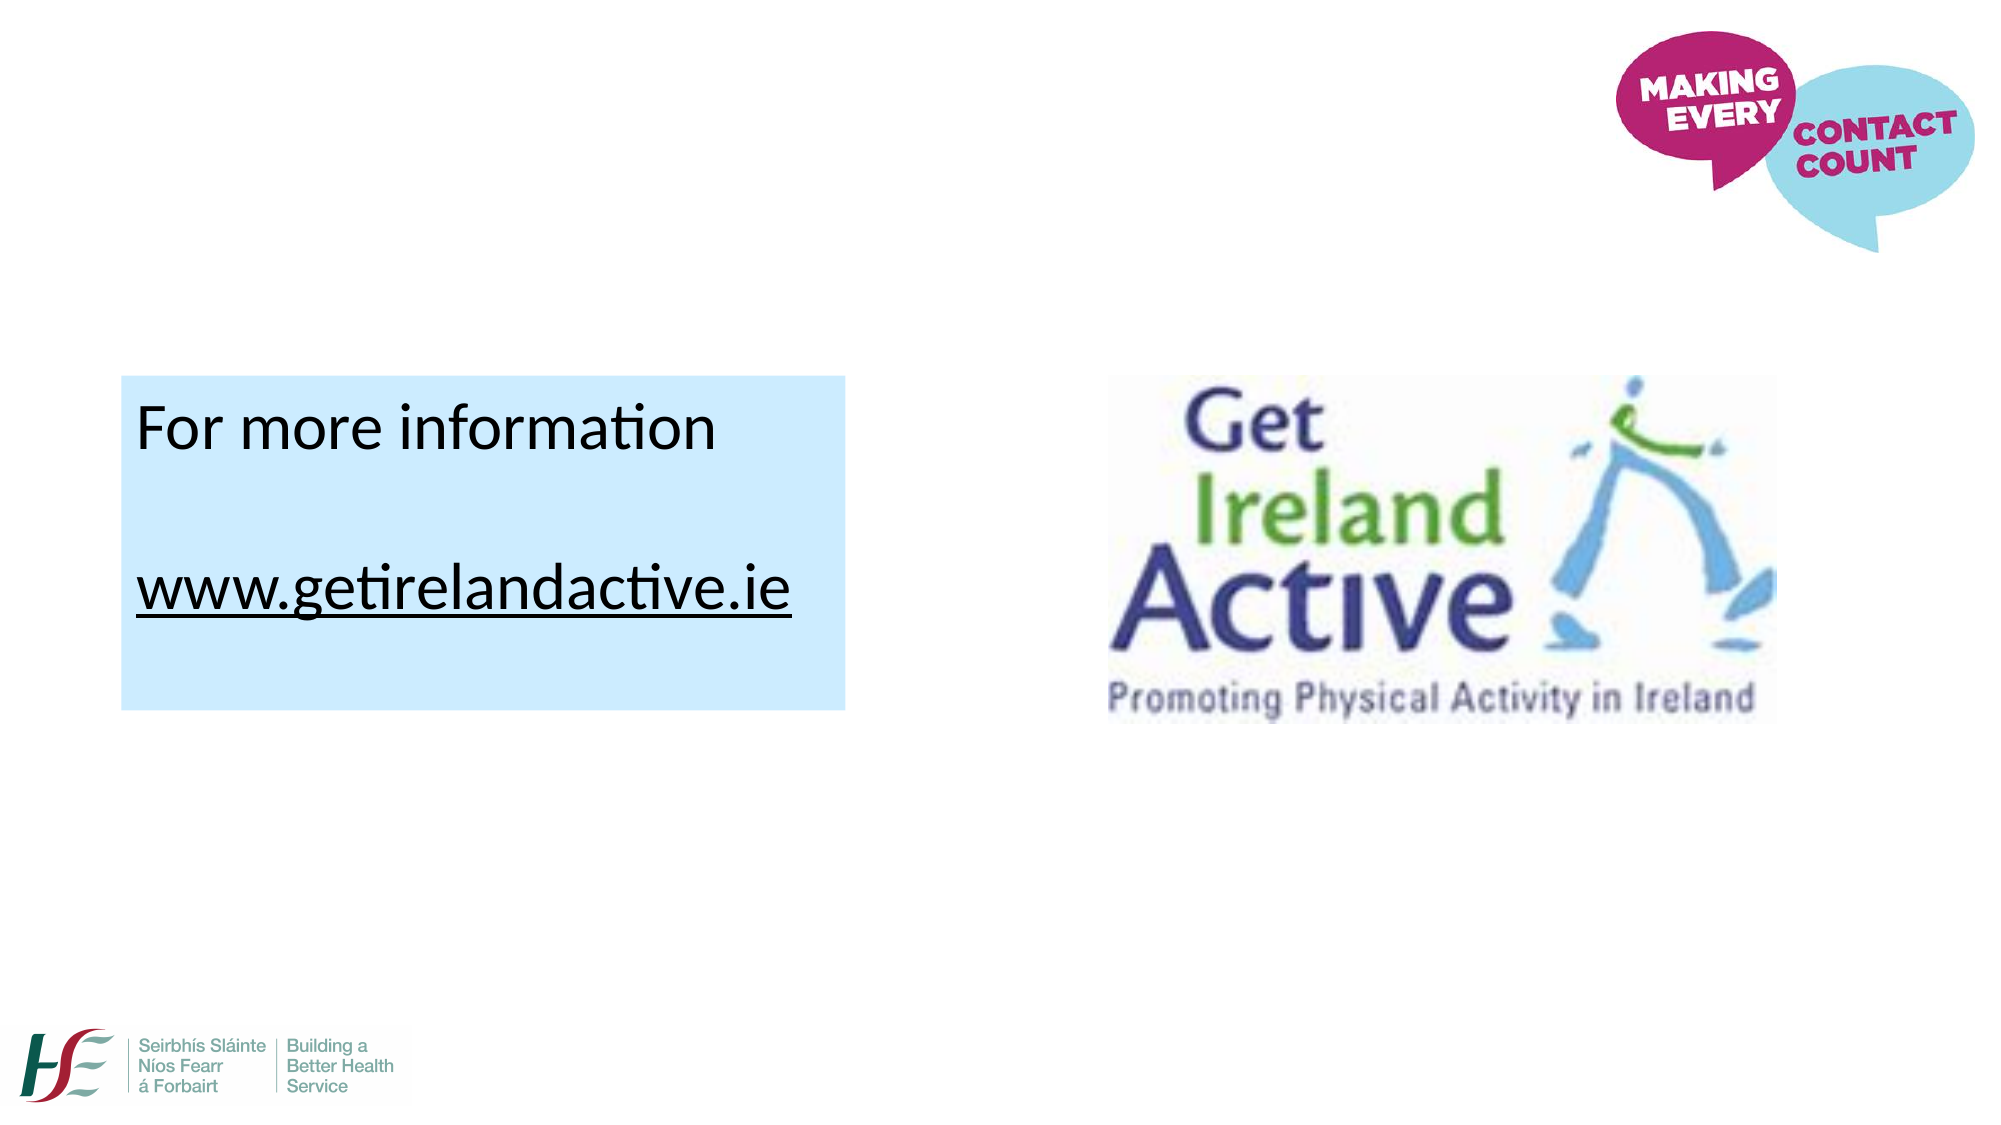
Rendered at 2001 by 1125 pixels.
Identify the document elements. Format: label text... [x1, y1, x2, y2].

picture [1108, 375, 1778, 724]
text_box For more information www.getirelandactive.ie [121, 375, 846, 711]
picture [0, 1025, 412, 1107]
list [1616, 31, 1975, 253]
